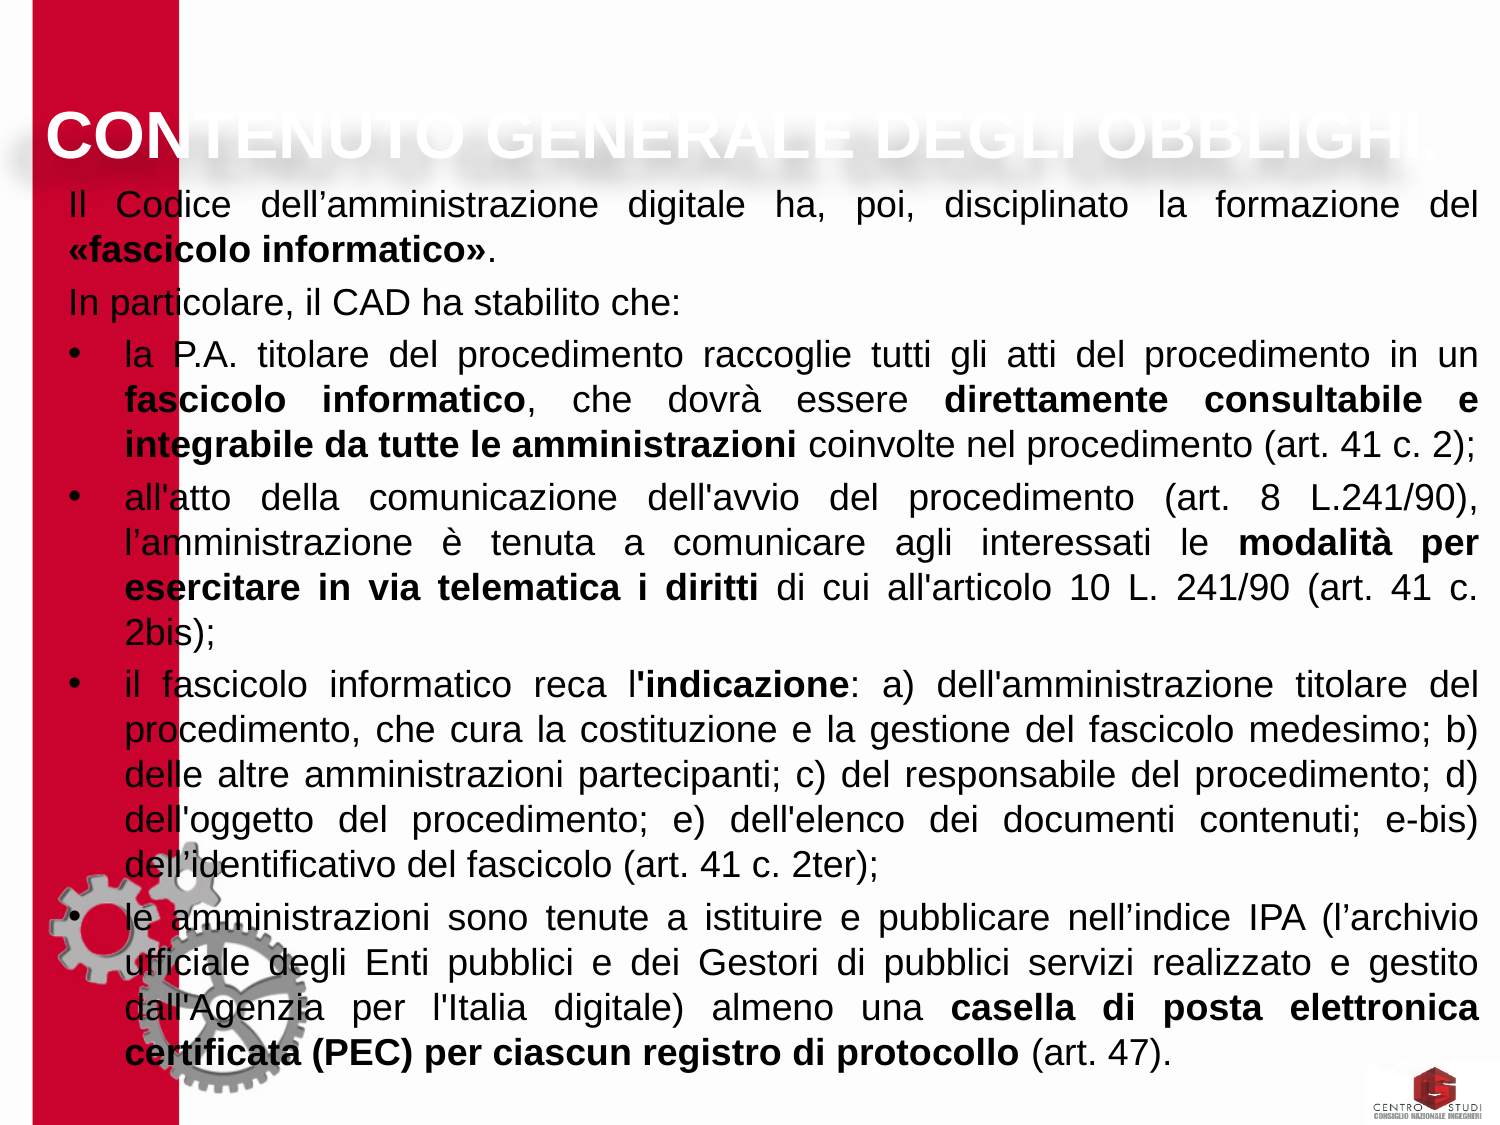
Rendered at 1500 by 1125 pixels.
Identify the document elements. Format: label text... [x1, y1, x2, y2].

title CONTENUTO GENERALE DEGLI OBBLIGHI. [29, 90, 1459, 173]
list Il Codice dell’amministrazione digitale ha, poi, disciplinato la formazione del «fascicolo informatico». In particolare, il CAD ha stabilito che: la P.A. titolare del procedimento raccoglie tutti gli atti del procedimento in un fascicolo informatico, che dovrà essere direttamente consultabile e integrabile da tutte le amministrazioni coinvolte nel procedimento (art. 41 c. 2); all'atto della comunicazione dell'avvio del procedimento (art. 8 L.241/90), l’amministrazione è tenuta a comunicare agli interessati le modalità per esercitare in via telematica i diritti di cui all'articolo 10 L. 241/90 (art. 41 c. 2bis); il fascicolo informatico reca l'indicazione: a) dell'amministrazione titolare del procedimento, che cura la costituzione e la gestione del fascicolo medesimo; b) delle altre amministrazioni partecipanti; c) del responsabile del procedimento; d) dell'oggetto del procedimento; e) dell'elenco dei documenti contenuti; e-bis) dell’identificativo del fascicolo (art. 41 c. 2ter); le amministrazioni sono tenute a istituire e pubblicare nell’indice IPA (l’archivio ufficiale degli Enti pubblici e dei Gestori di pubblici servizi realizzato e gestito dall'Agenzia per l'Italia digitale) almeno una casella di posta elettronica certificata (PEC) per ciascun registro di protocollo (art. 47). [53, 172, 1495, 1106]
picture [0, 0, 1500, 1125]
